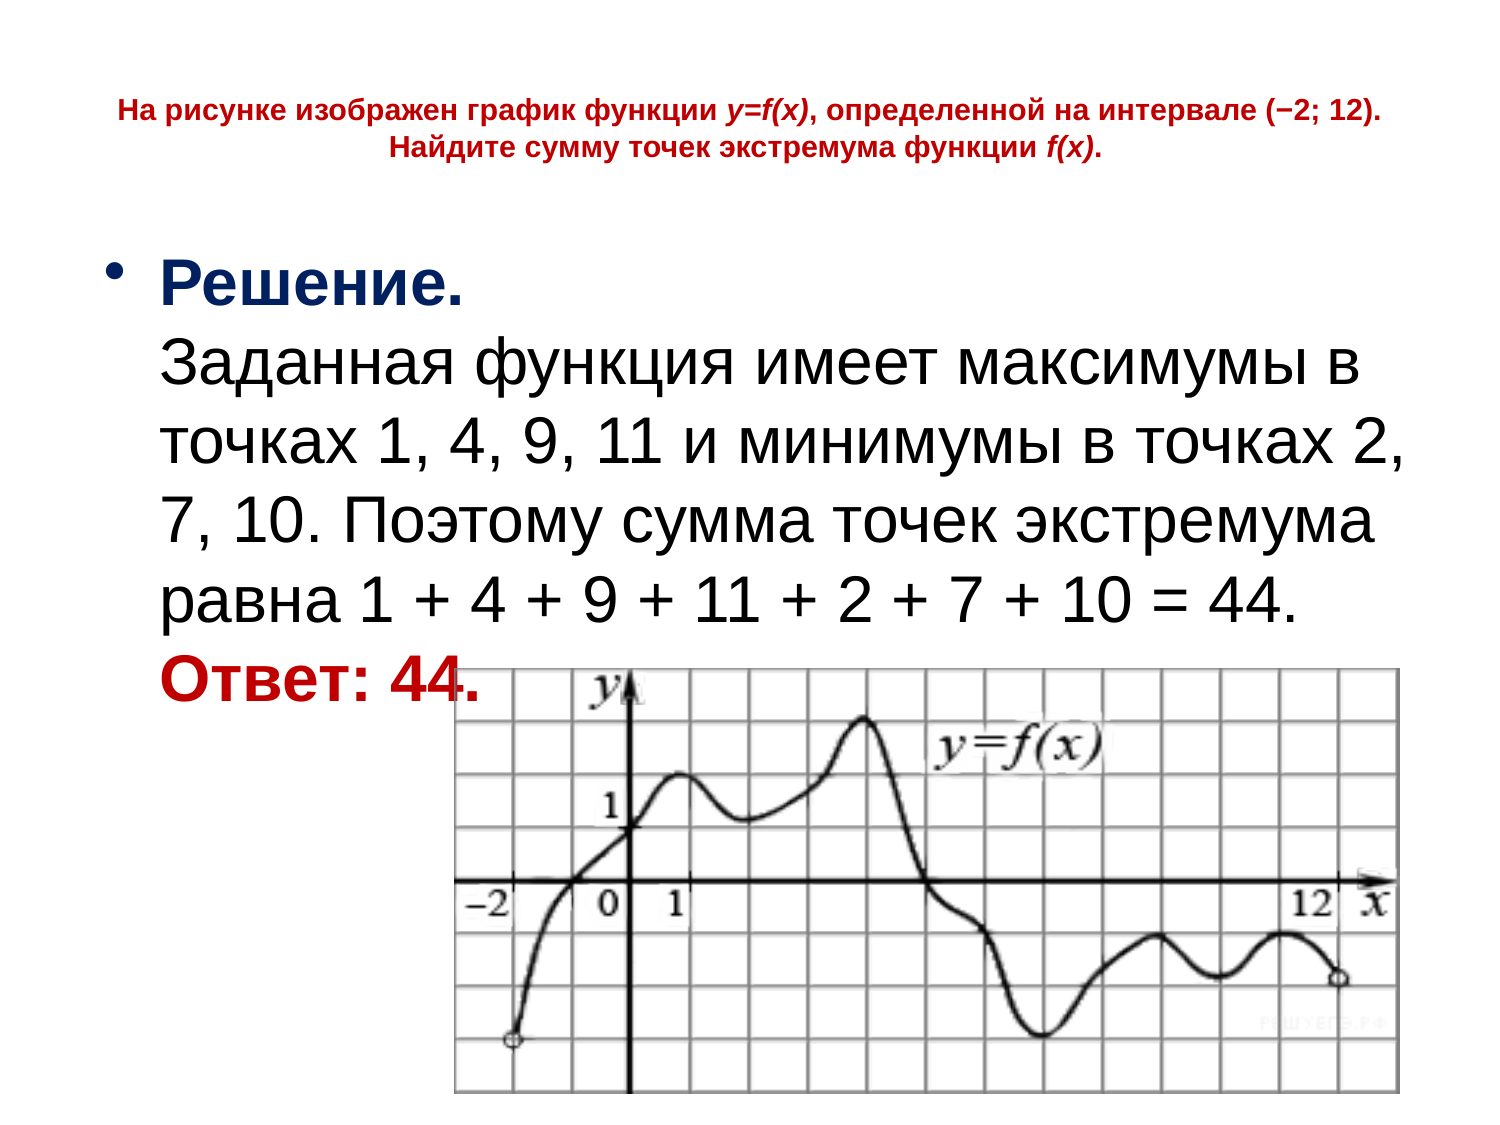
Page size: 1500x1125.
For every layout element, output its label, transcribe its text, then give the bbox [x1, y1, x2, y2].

title На рисунке изображен график функции y=f(x), определенной на интервале (−2; 12). Найдите сумму точек экстремума функции f(x). [74, 44, 1426, 233]
list Решение. Заданная функция имеет максимумы в точках 1, 4, 9, 11 и минимумы в точках 2, 7, 10. Поэтому сумма точек экстремума равна 1 + 4 + 9 + 11 + 2 + 7 + 10 = 44. Ответ: 44. [88, 231, 1439, 975]
picture [454, 668, 1400, 1095]
